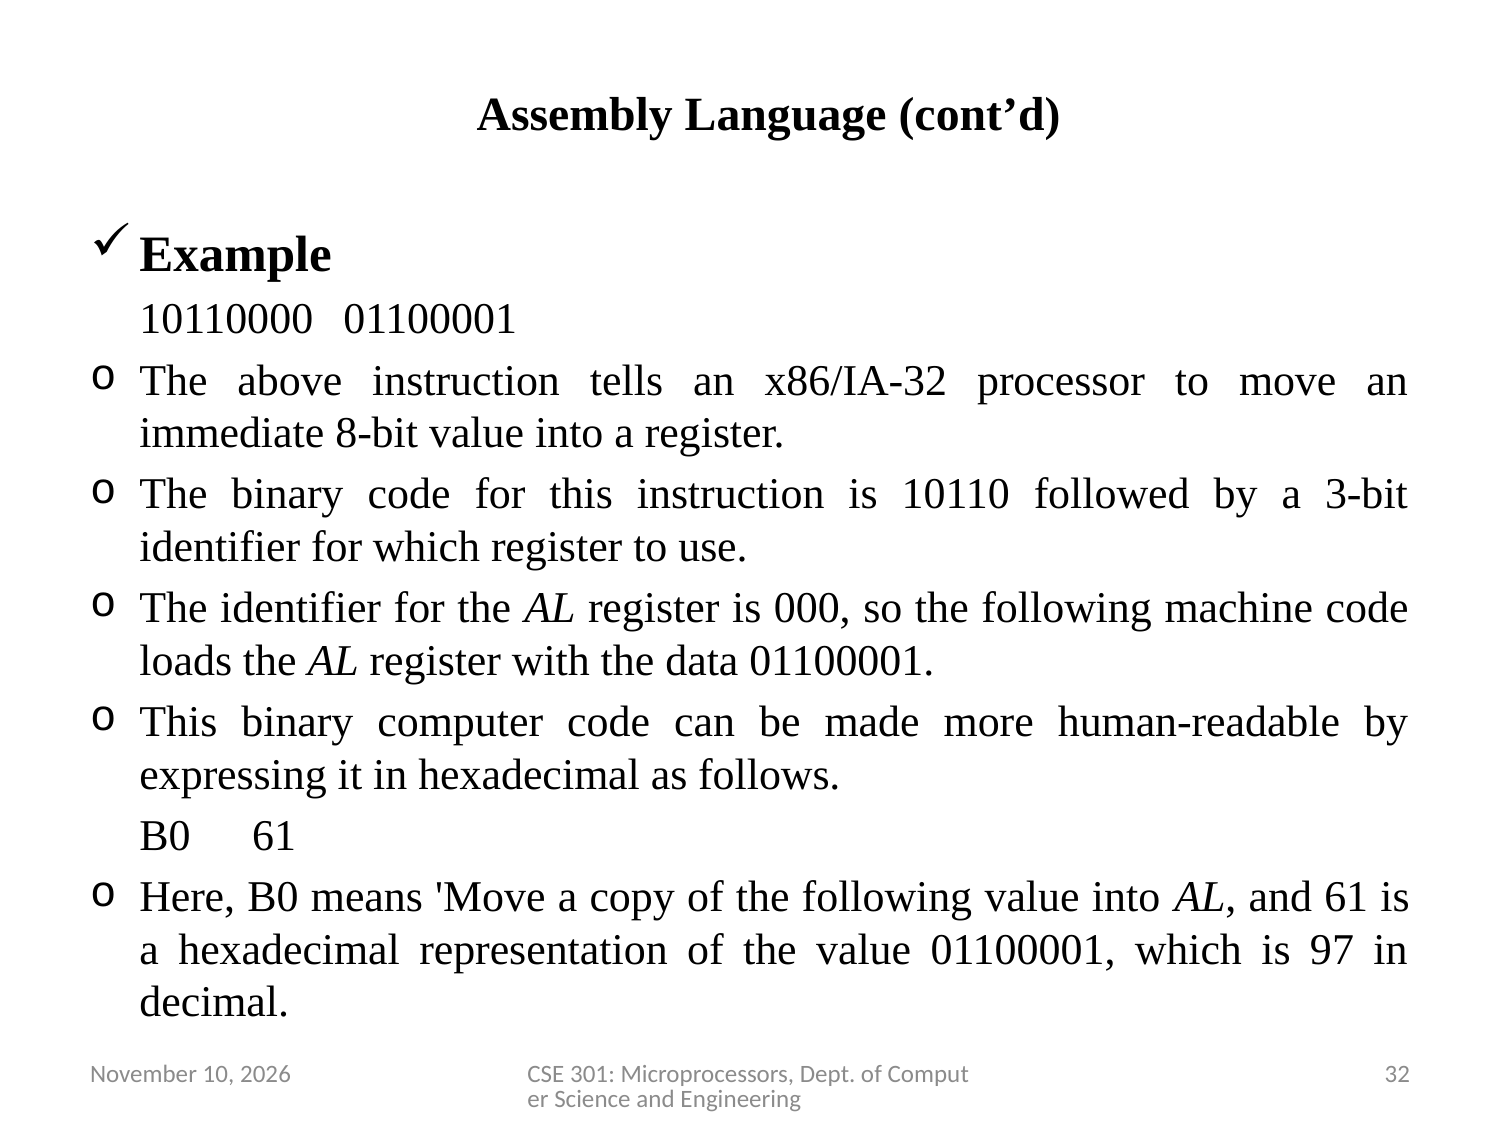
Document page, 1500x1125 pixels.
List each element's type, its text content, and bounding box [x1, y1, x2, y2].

list Example 10110000 01100001 The above instruction tells an x86/IA-32 processor to move an immediate 8-bit value into a register. The binary code for this instruction is 10110 followed by a 3-bit identifier for which register to use. The identifier for the AL register is 000, so the following machine code loads the AL register with the data 01100001. This binary computer code can be made more human-readable by expressing it in hexadecimal as follows. B0 61 Here, B0 means 'Move a copy of the following value into AL, and 61 is a hexadecimal representation of the value 01100001, which is 97 in decimal. [75, 212, 1425, 1038]
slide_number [75, 1042, 425, 1103]
slide_number 32 [1074, 1042, 1425, 1103]
title Assembly Language (cont’d) [99, 75, 1450, 205]
footer CSE 301: Microprocessors, Dept. of Computer Science and Engineering [512, 1042, 988, 1103]
